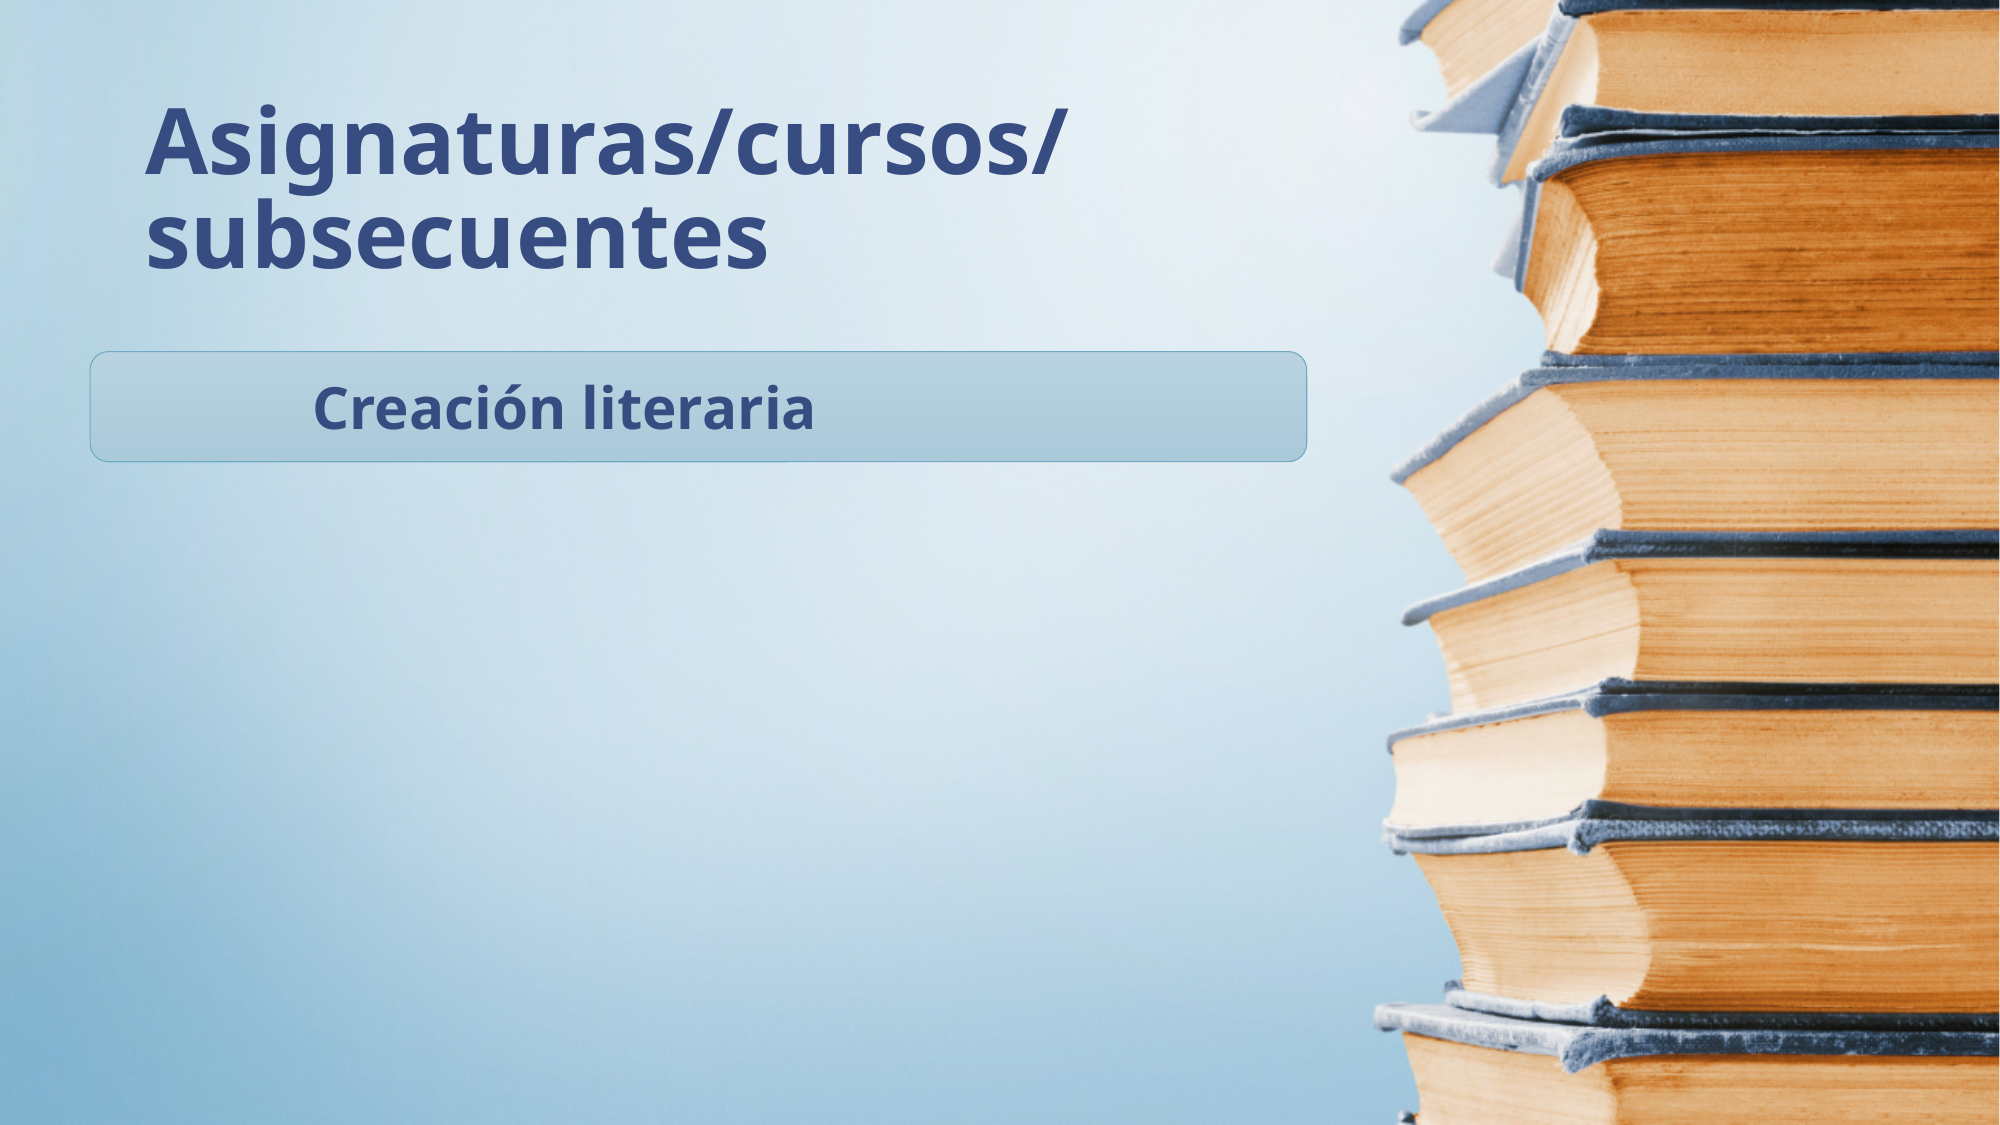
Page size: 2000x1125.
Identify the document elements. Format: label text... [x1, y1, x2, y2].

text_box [90, 351, 1307, 462]
title Asignaturas/cursos/ subsecuentes [125, 90, 1276, 351]
picture [0, 0, 2000, 1125]
